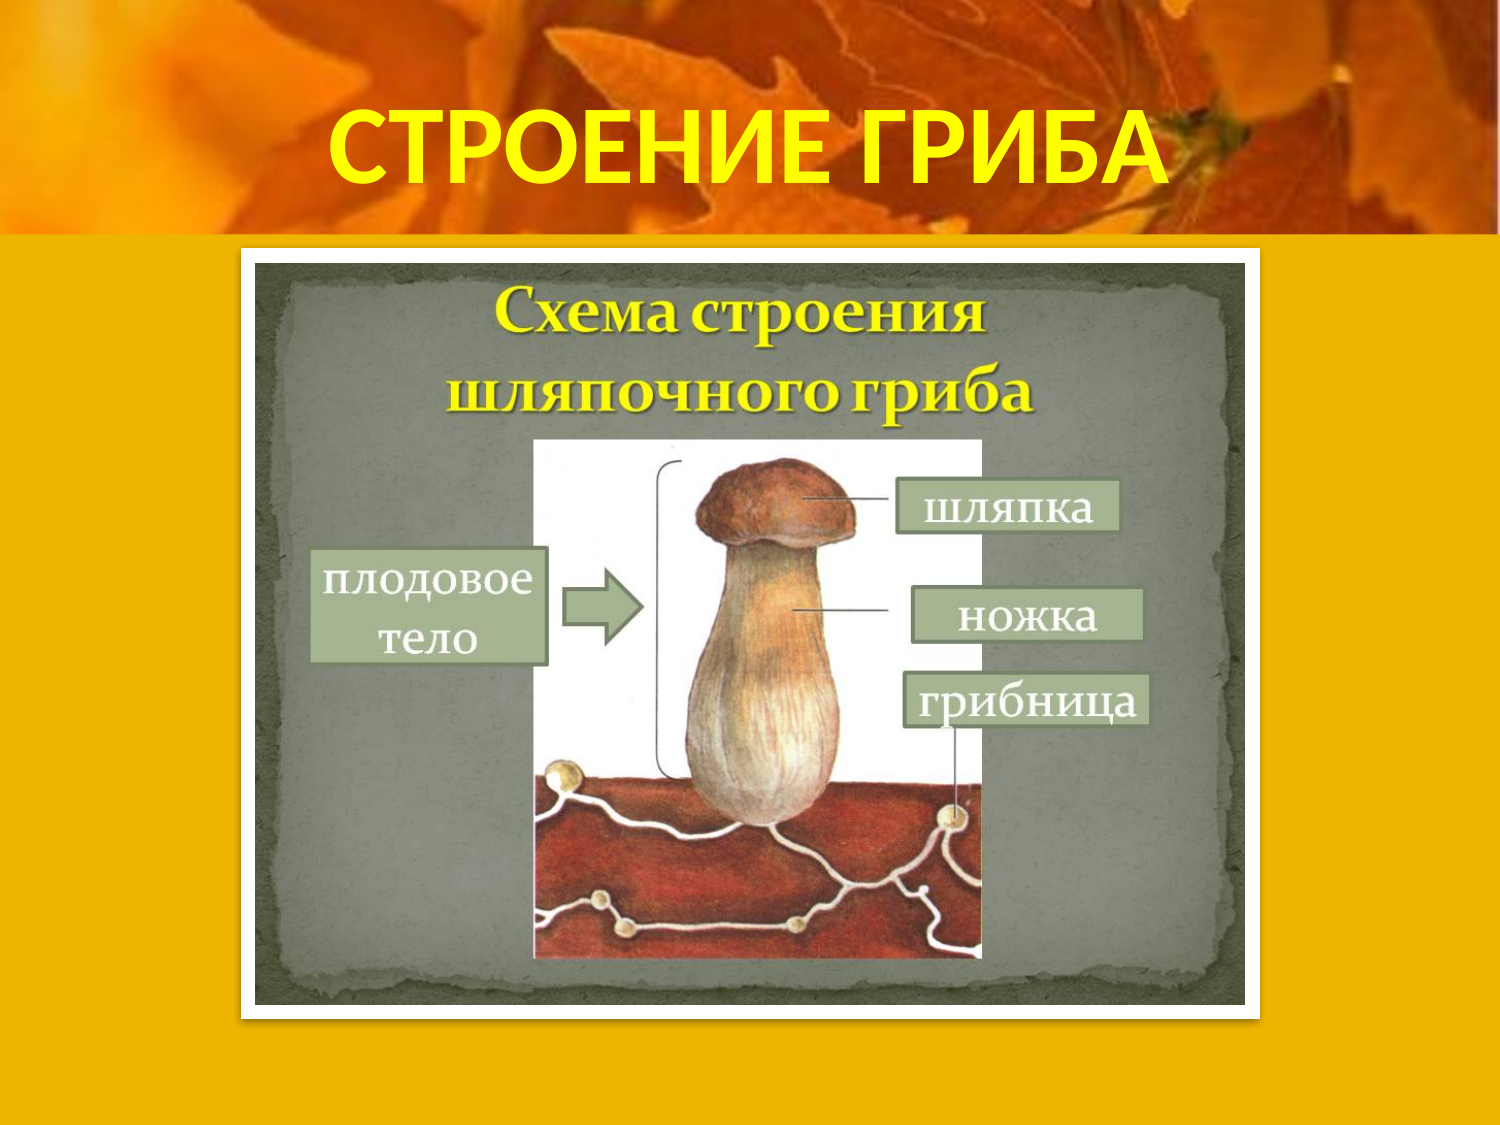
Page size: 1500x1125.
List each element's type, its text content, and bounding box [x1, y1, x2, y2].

picture [0, 0, 1500, 234]
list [254, 262, 1246, 1006]
title СТРОЕНИЕ ГРИБА [74, 44, 1426, 233]
